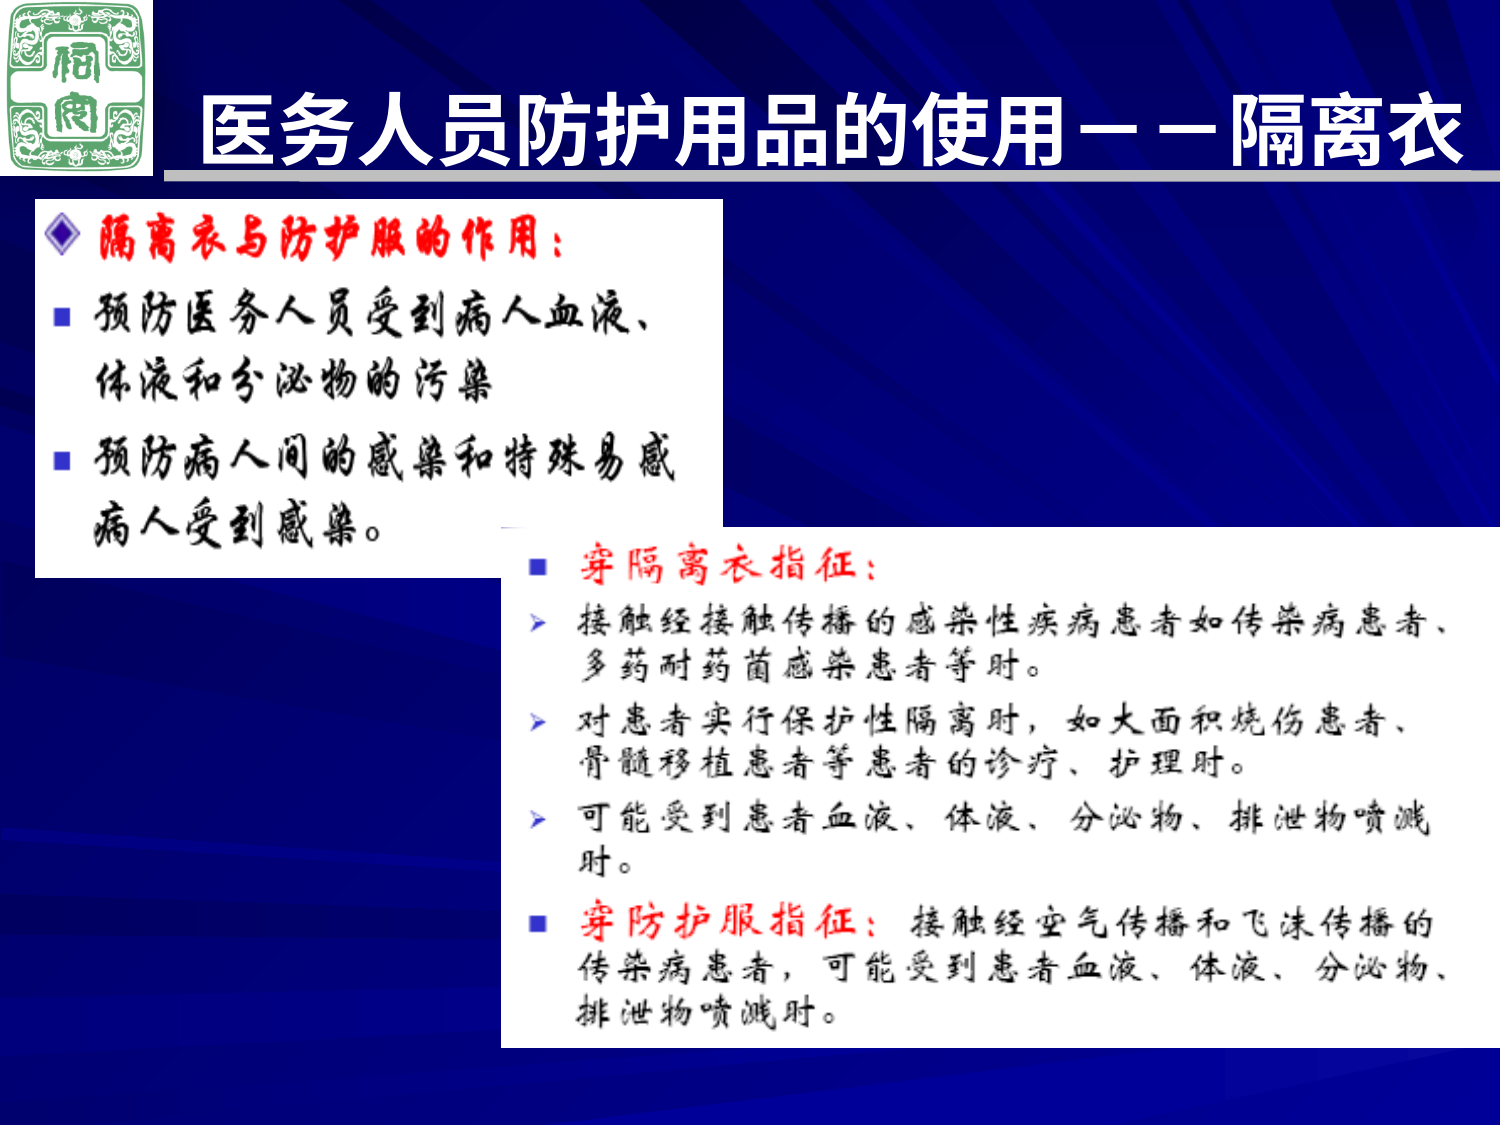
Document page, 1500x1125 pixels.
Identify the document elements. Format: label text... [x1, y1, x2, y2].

title 医务人员防护用品的使用－－隔离衣 [163, 70, 1500, 175]
title 医务人员防护用品的使用－－隔离衣 [163, 182, 1500, 186]
picture [34, 198, 1500, 1048]
picture [0, 0, 153, 177]
